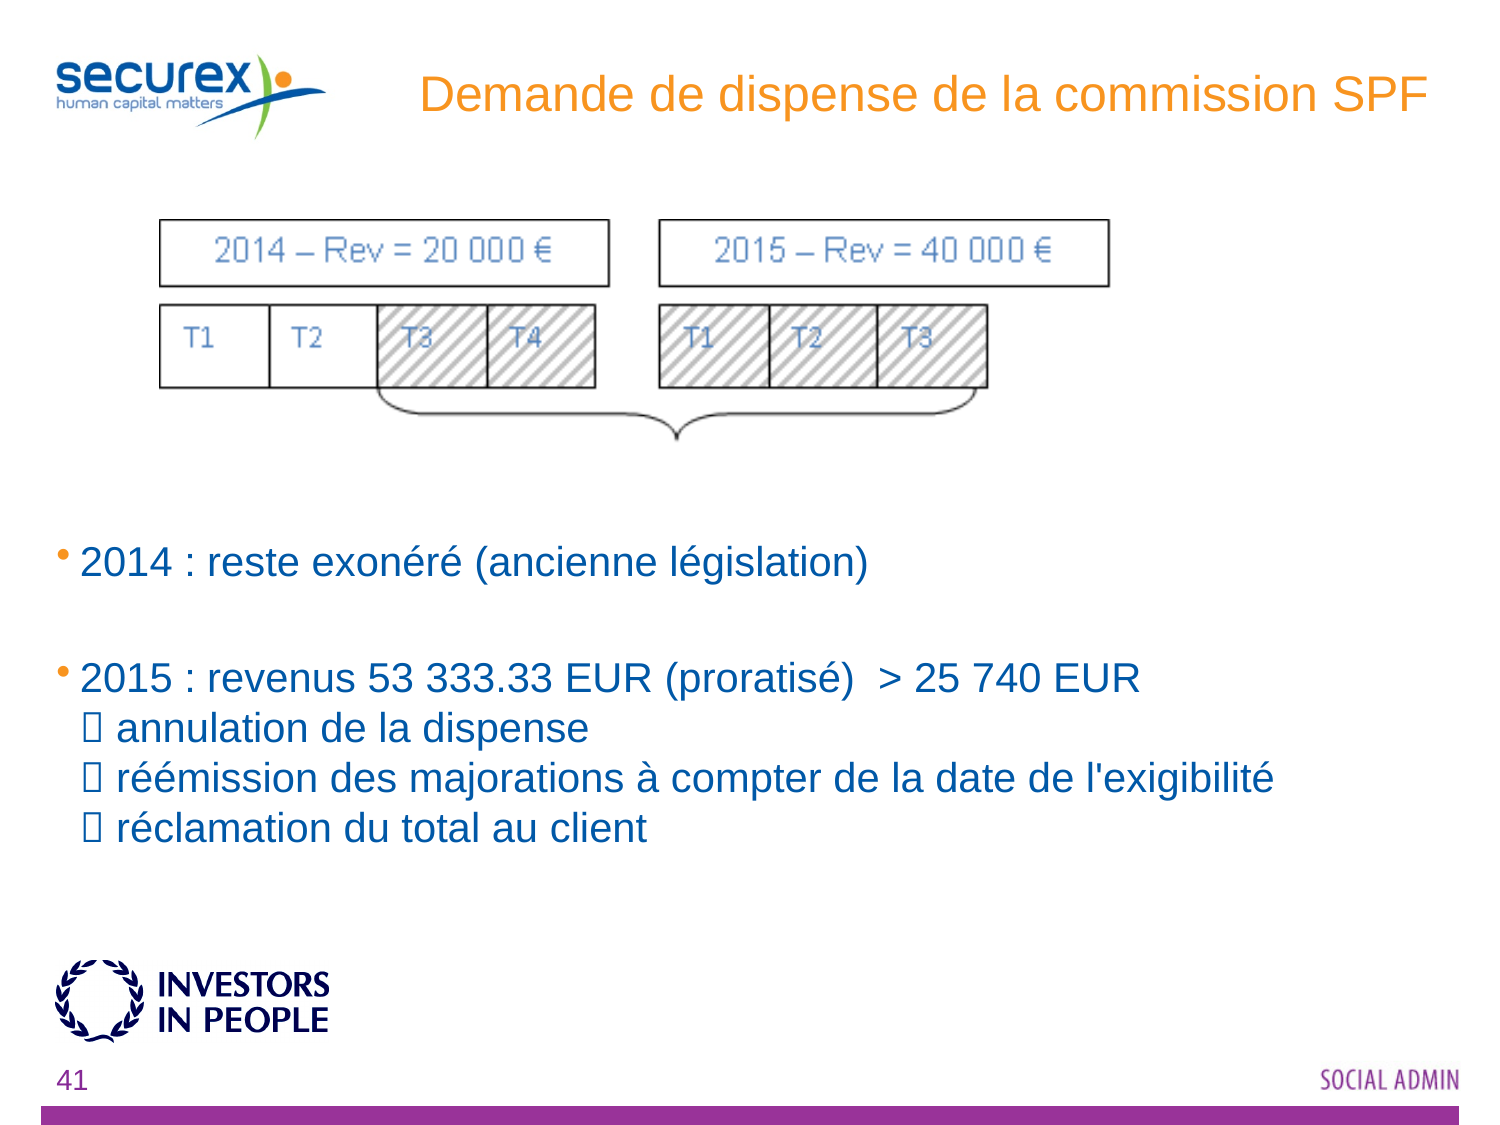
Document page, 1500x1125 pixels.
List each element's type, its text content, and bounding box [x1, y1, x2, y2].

picture [159, 219, 1113, 445]
list 2014 : reste exonéré (ancienne législation) 2015 : revenus 53 333.33 EUR (proratisé) > 25 740 EUR  annulation de la dispense  réémission des majorations à compter de la date de l'exigibilité  réclamation du total au client [40, 526, 1460, 1048]
picture [1257, 1046, 1500, 1098]
picture [55, 33, 343, 144]
title Demande de dispense de la commission SPF [343, 0, 1460, 184]
slide_number 41 [40, 1053, 344, 1125]
